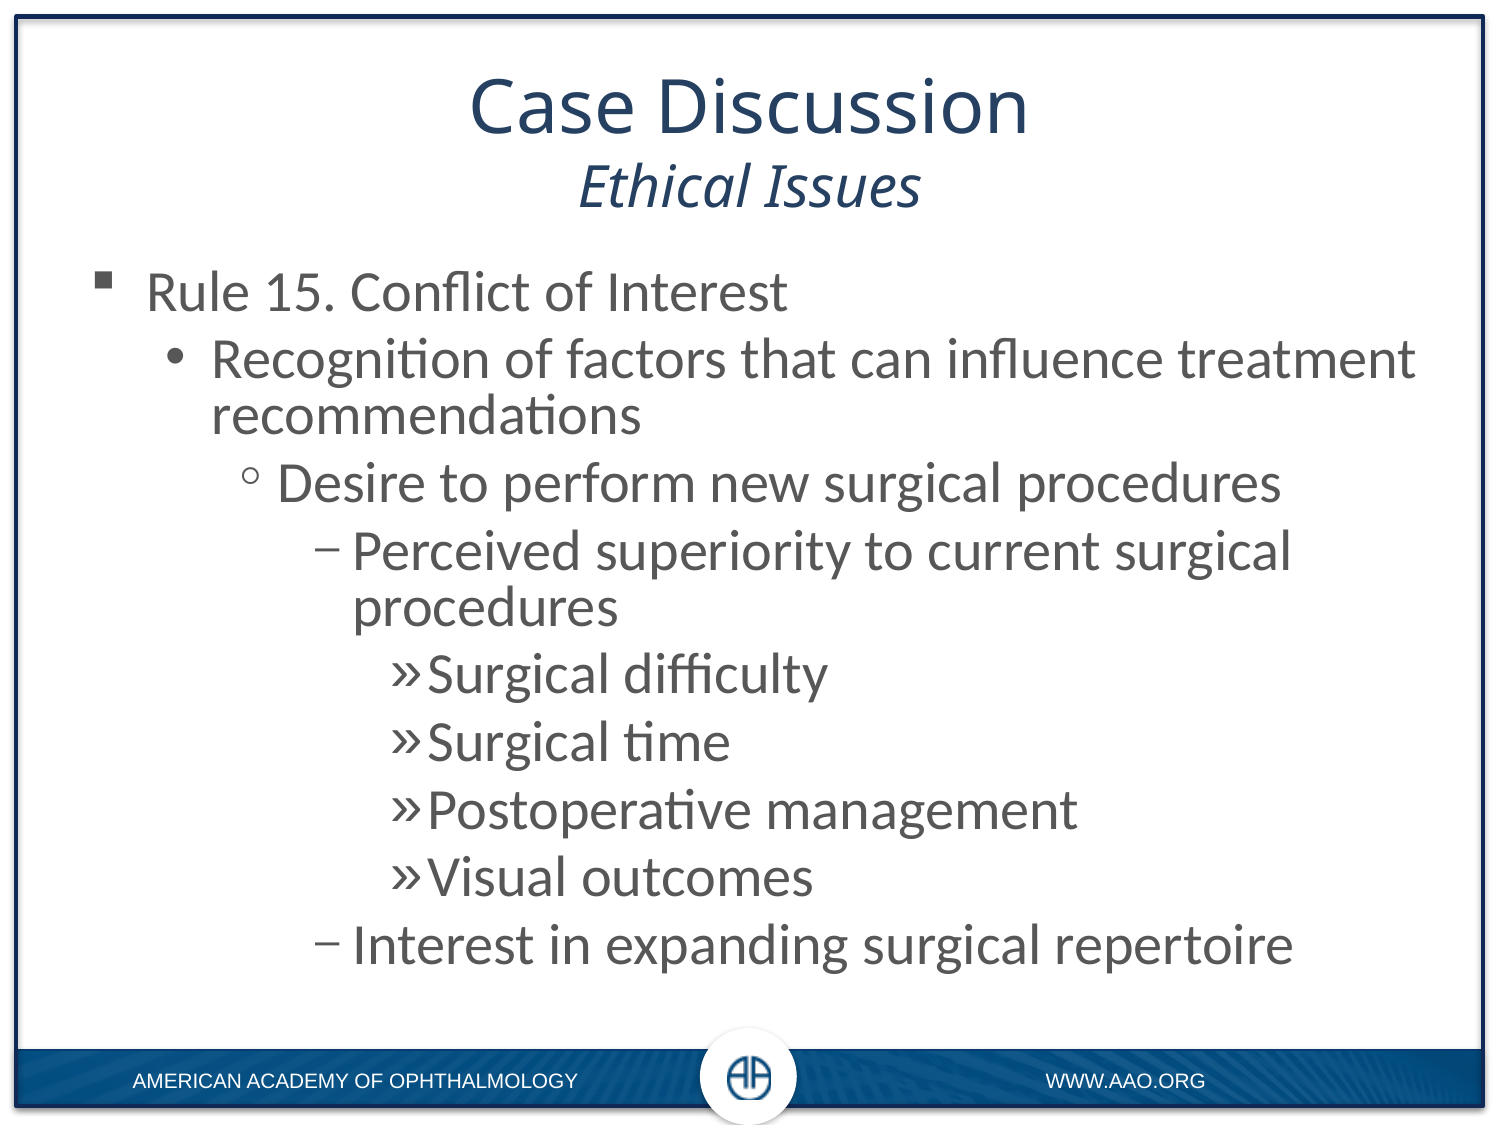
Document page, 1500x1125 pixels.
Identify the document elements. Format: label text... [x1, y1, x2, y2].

picture [789, 1051, 1481, 1104]
list Rule 15. Conflict of Interest Recognition of factors that can influence treatment recommendations Desire to perform new surgical procedures Perceived superiority to current surgical procedures Surgical difficulty Surgical time Postoperative management Visual outcomes Interest in expanding surgical repertoire [75, 262, 1475, 1005]
picture [18, 1051, 707, 1104]
title Case Discussion Ethical Issues [75, 45, 1425, 233]
